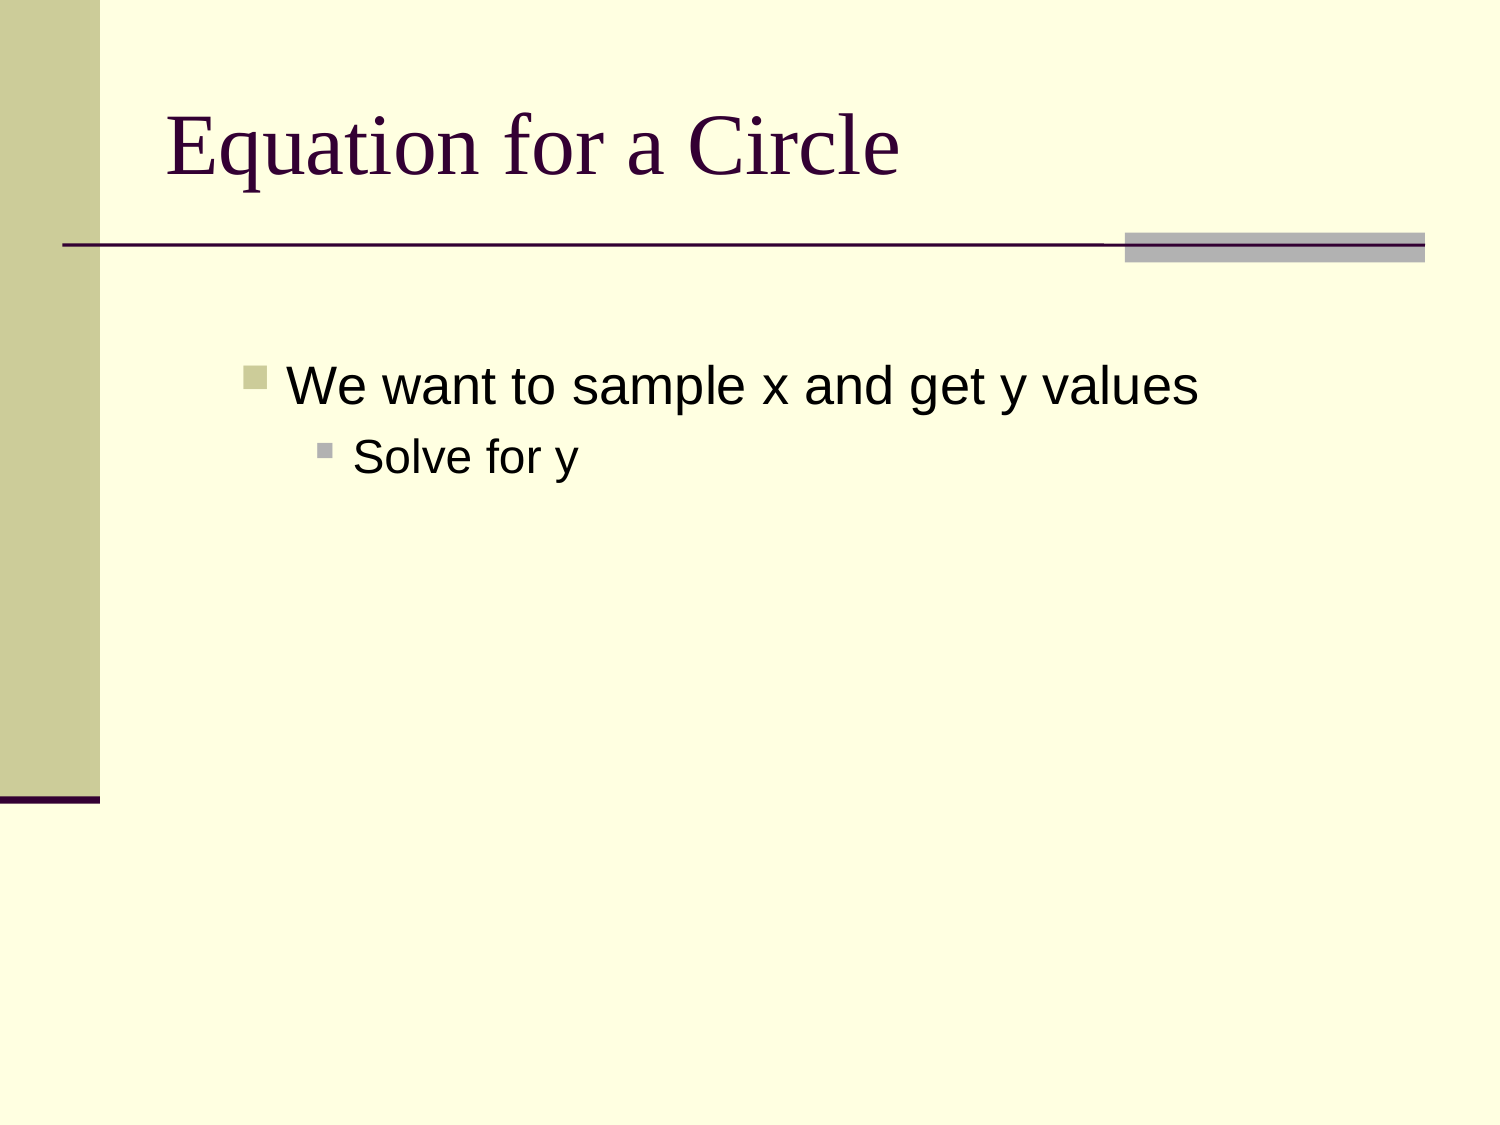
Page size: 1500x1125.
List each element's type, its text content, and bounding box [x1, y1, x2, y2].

title Equation for a Circle [150, 45, 1425, 234]
